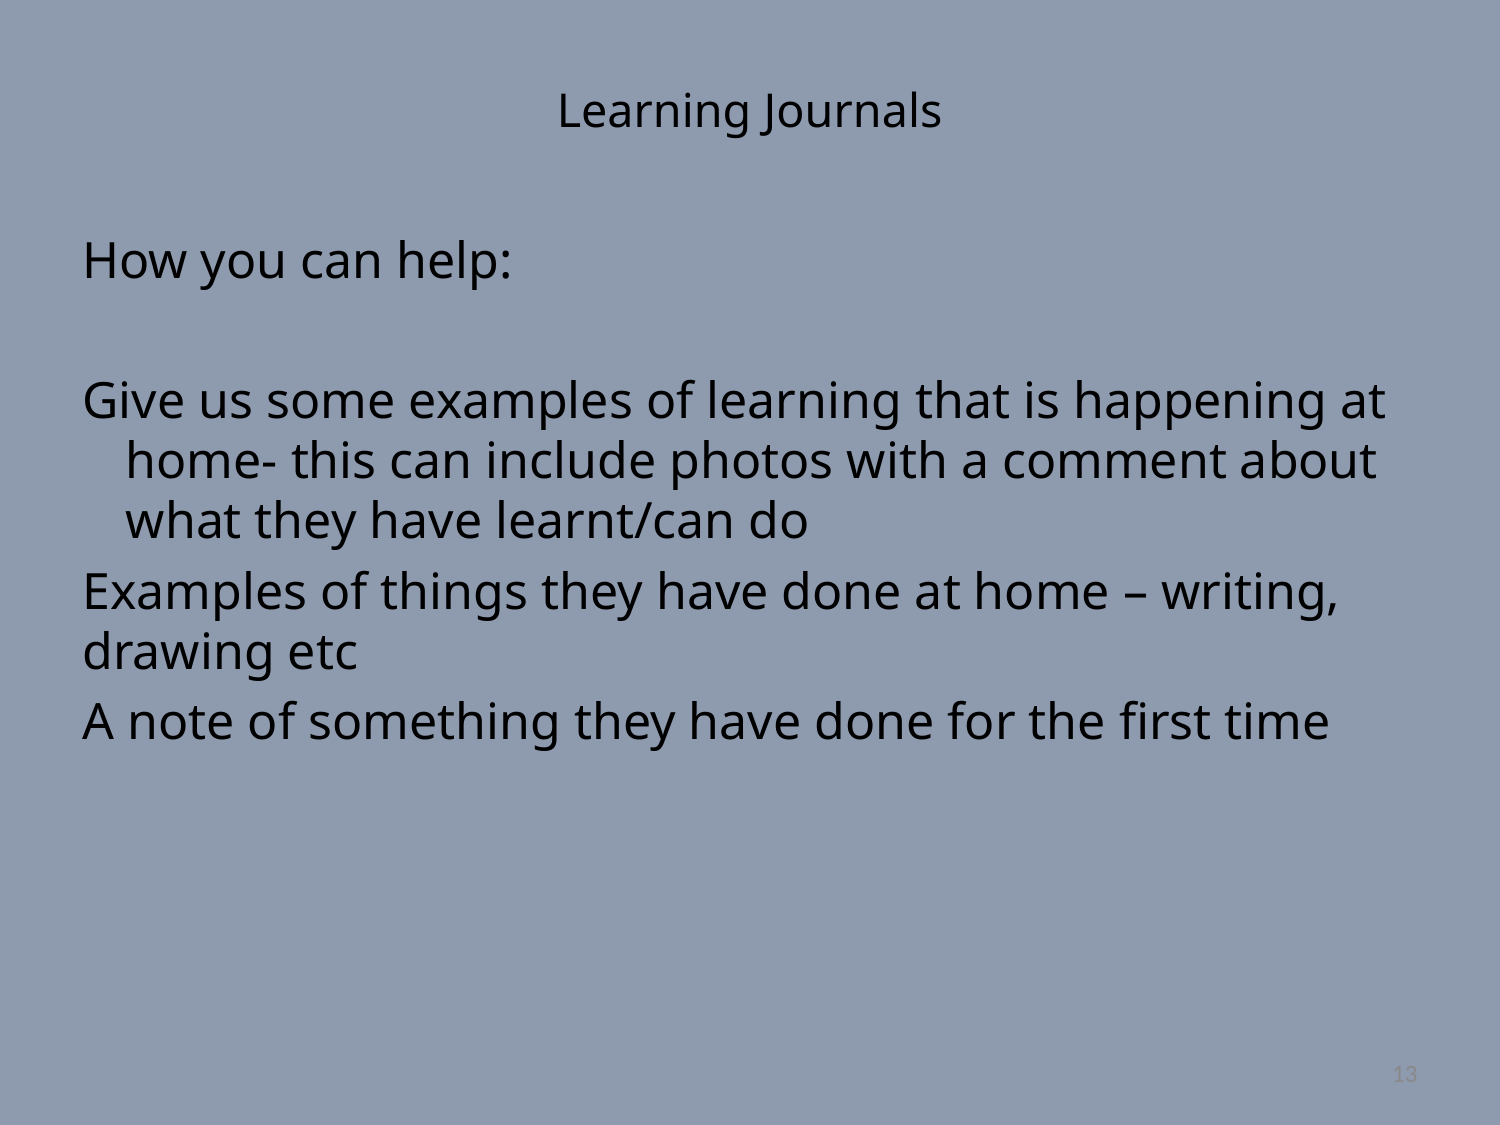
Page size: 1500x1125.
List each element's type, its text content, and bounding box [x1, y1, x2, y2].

subtitle How you can help: Give us some examples of learning that is happening at home- this can include photos with a comment about what they have learnt/can do Examples of things they have done at home – writing, drawing etc A note of something they have done for the first time [74, 149, 1426, 1110]
text_box 13 [1074, 1050, 1425, 1096]
title Learning Journals [74, 55, 1426, 149]
